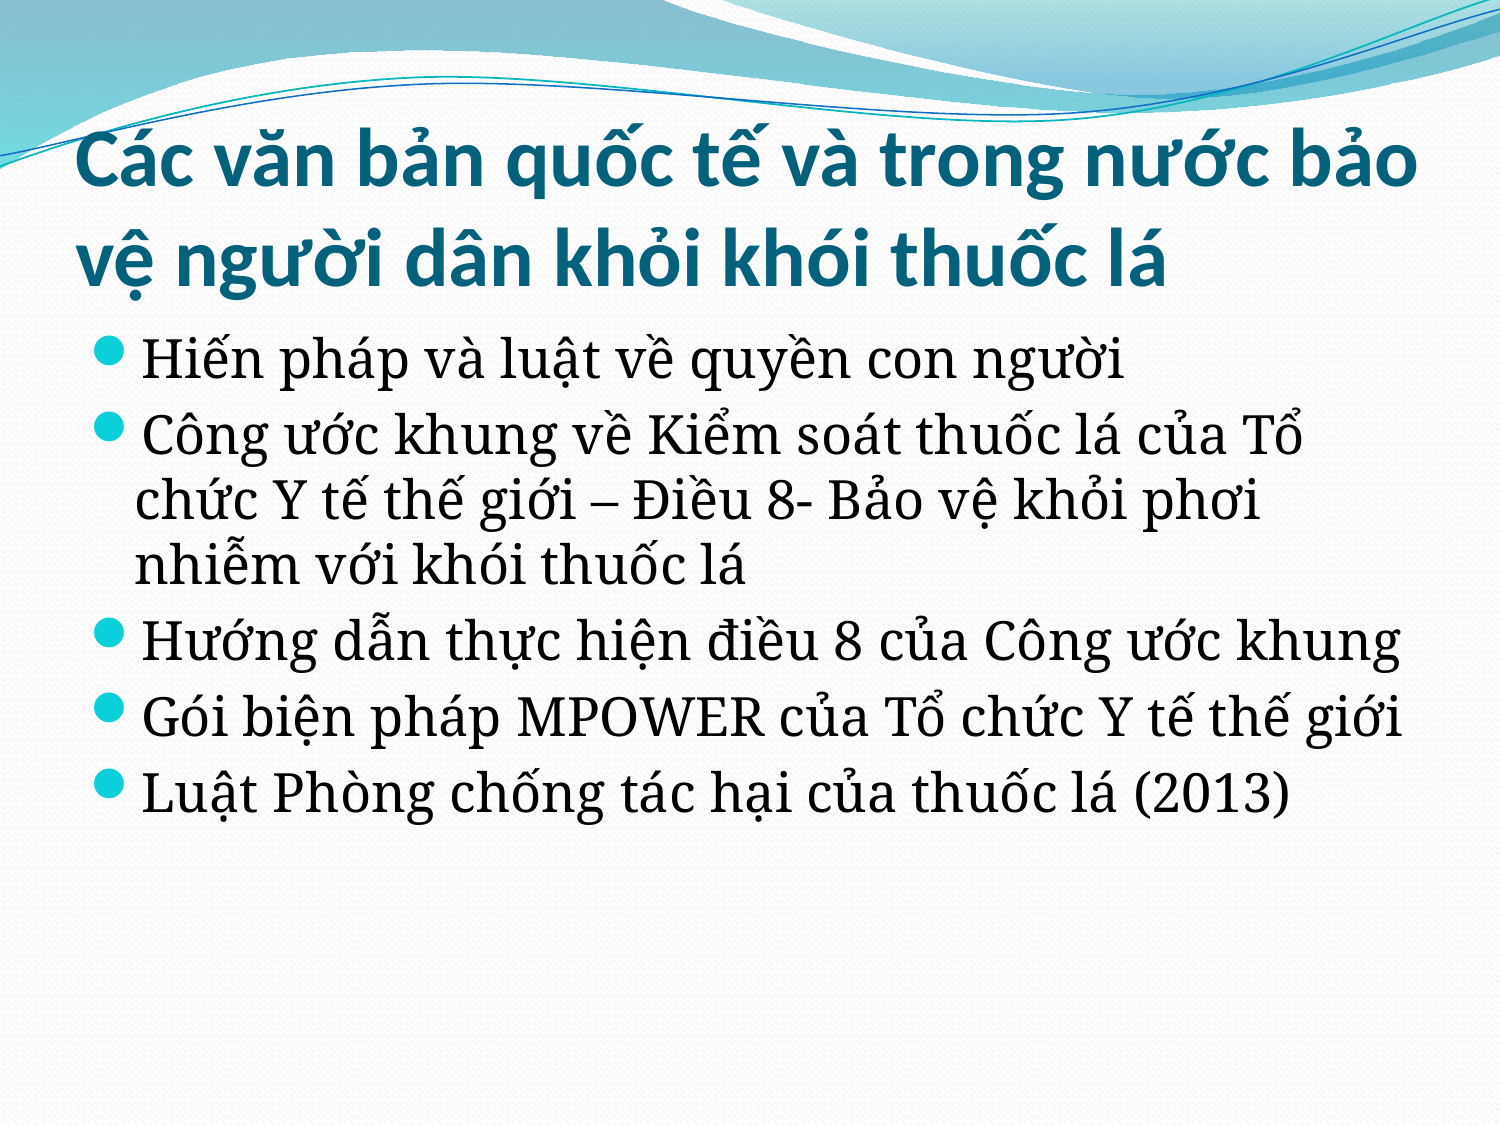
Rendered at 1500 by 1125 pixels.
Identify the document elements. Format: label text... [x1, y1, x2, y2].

title Các văn bản quốc tế và trong nước bảo vệ người dân khỏi khói thuốc lá [75, 115, 1425, 303]
list Hiến pháp và luật về quyền con người Công ước khung về Kiểm soát thuốc lá của Tổ chức Y tế thế giới – Điều 8- Bảo vệ khỏi phơi nhiễm với khói thuốc lá Hướng dẫn thực hiện điều 8 của Công ước khung Gói biện pháp MPOWER của Tổ chức Y tế thế giới Luật Phòng chống tác hại của thuốc lá (2013) [75, 317, 1425, 1038]
